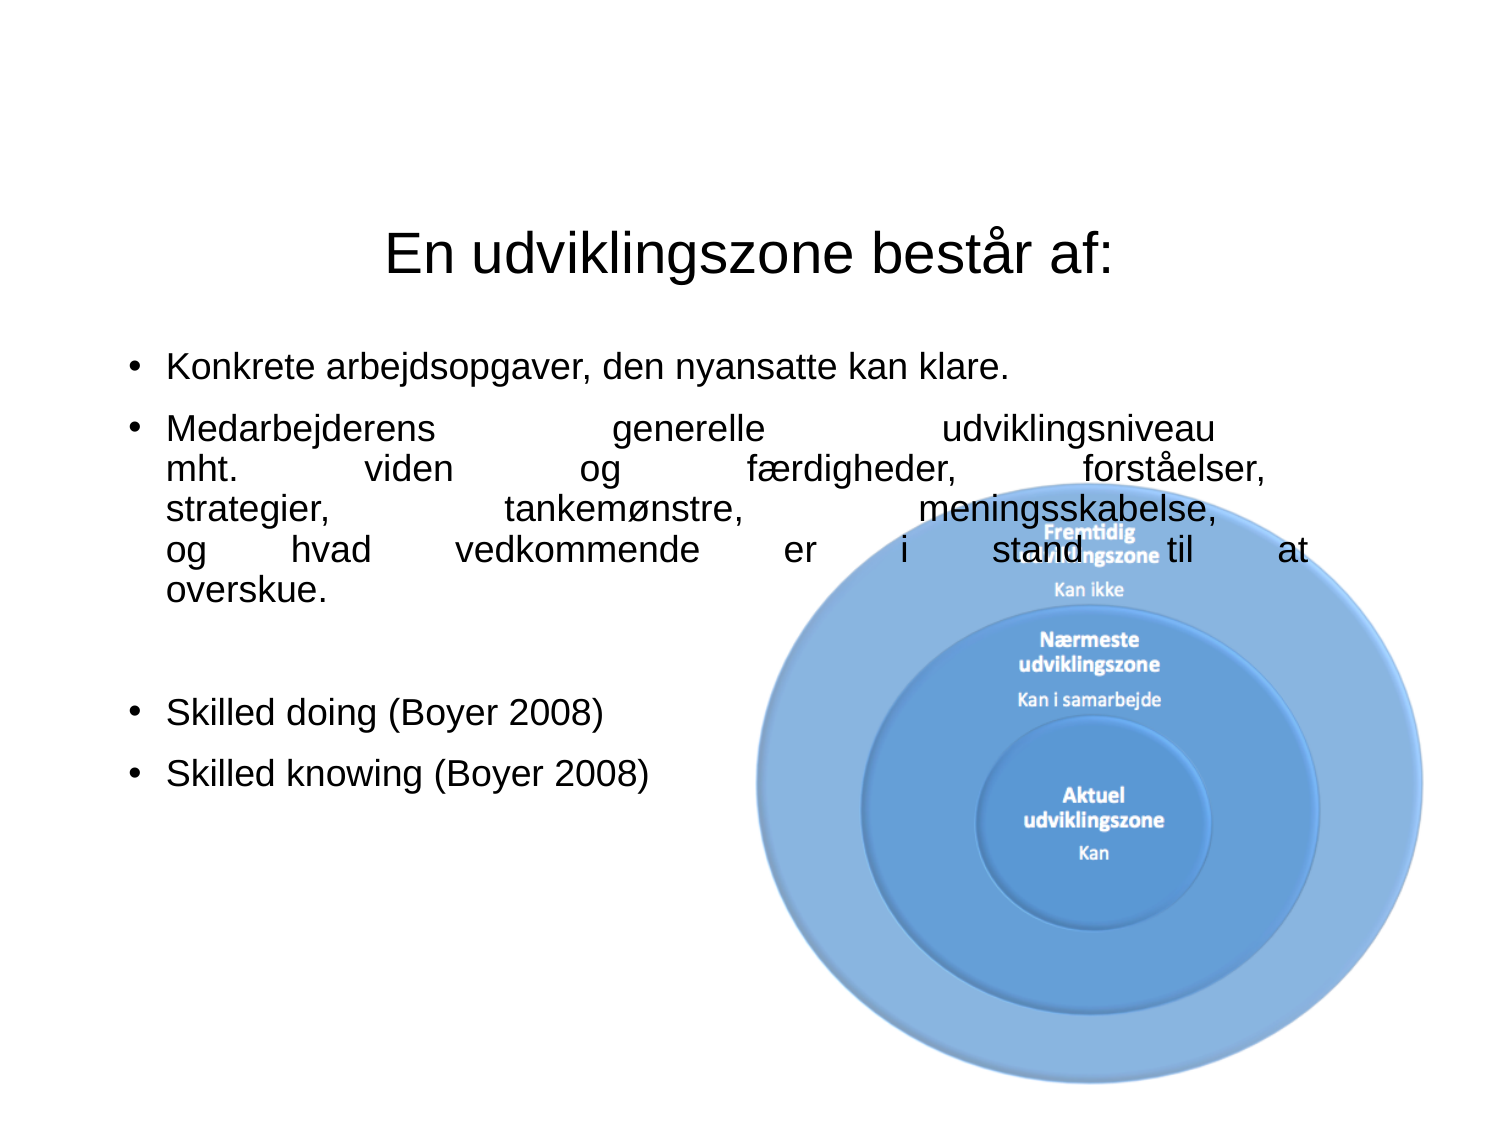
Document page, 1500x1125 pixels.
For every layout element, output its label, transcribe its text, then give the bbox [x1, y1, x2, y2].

title En udviklingszone består af: [103, 146, 1397, 364]
list Konkrete arbejdsopgaver, den nyansatte kan klare. Medarbejderens generelle udviklingsniveau mht. viden og færdigheder, forståelser, strategier, tankemønstre, meningsskabelse, og hvad vedkommende er i stand til at overskue. Skilled doing (Boyer 2008) Skilled knowing (Boyer 2008) [113, 339, 1408, 1054]
picture [737, 479, 1431, 1091]
